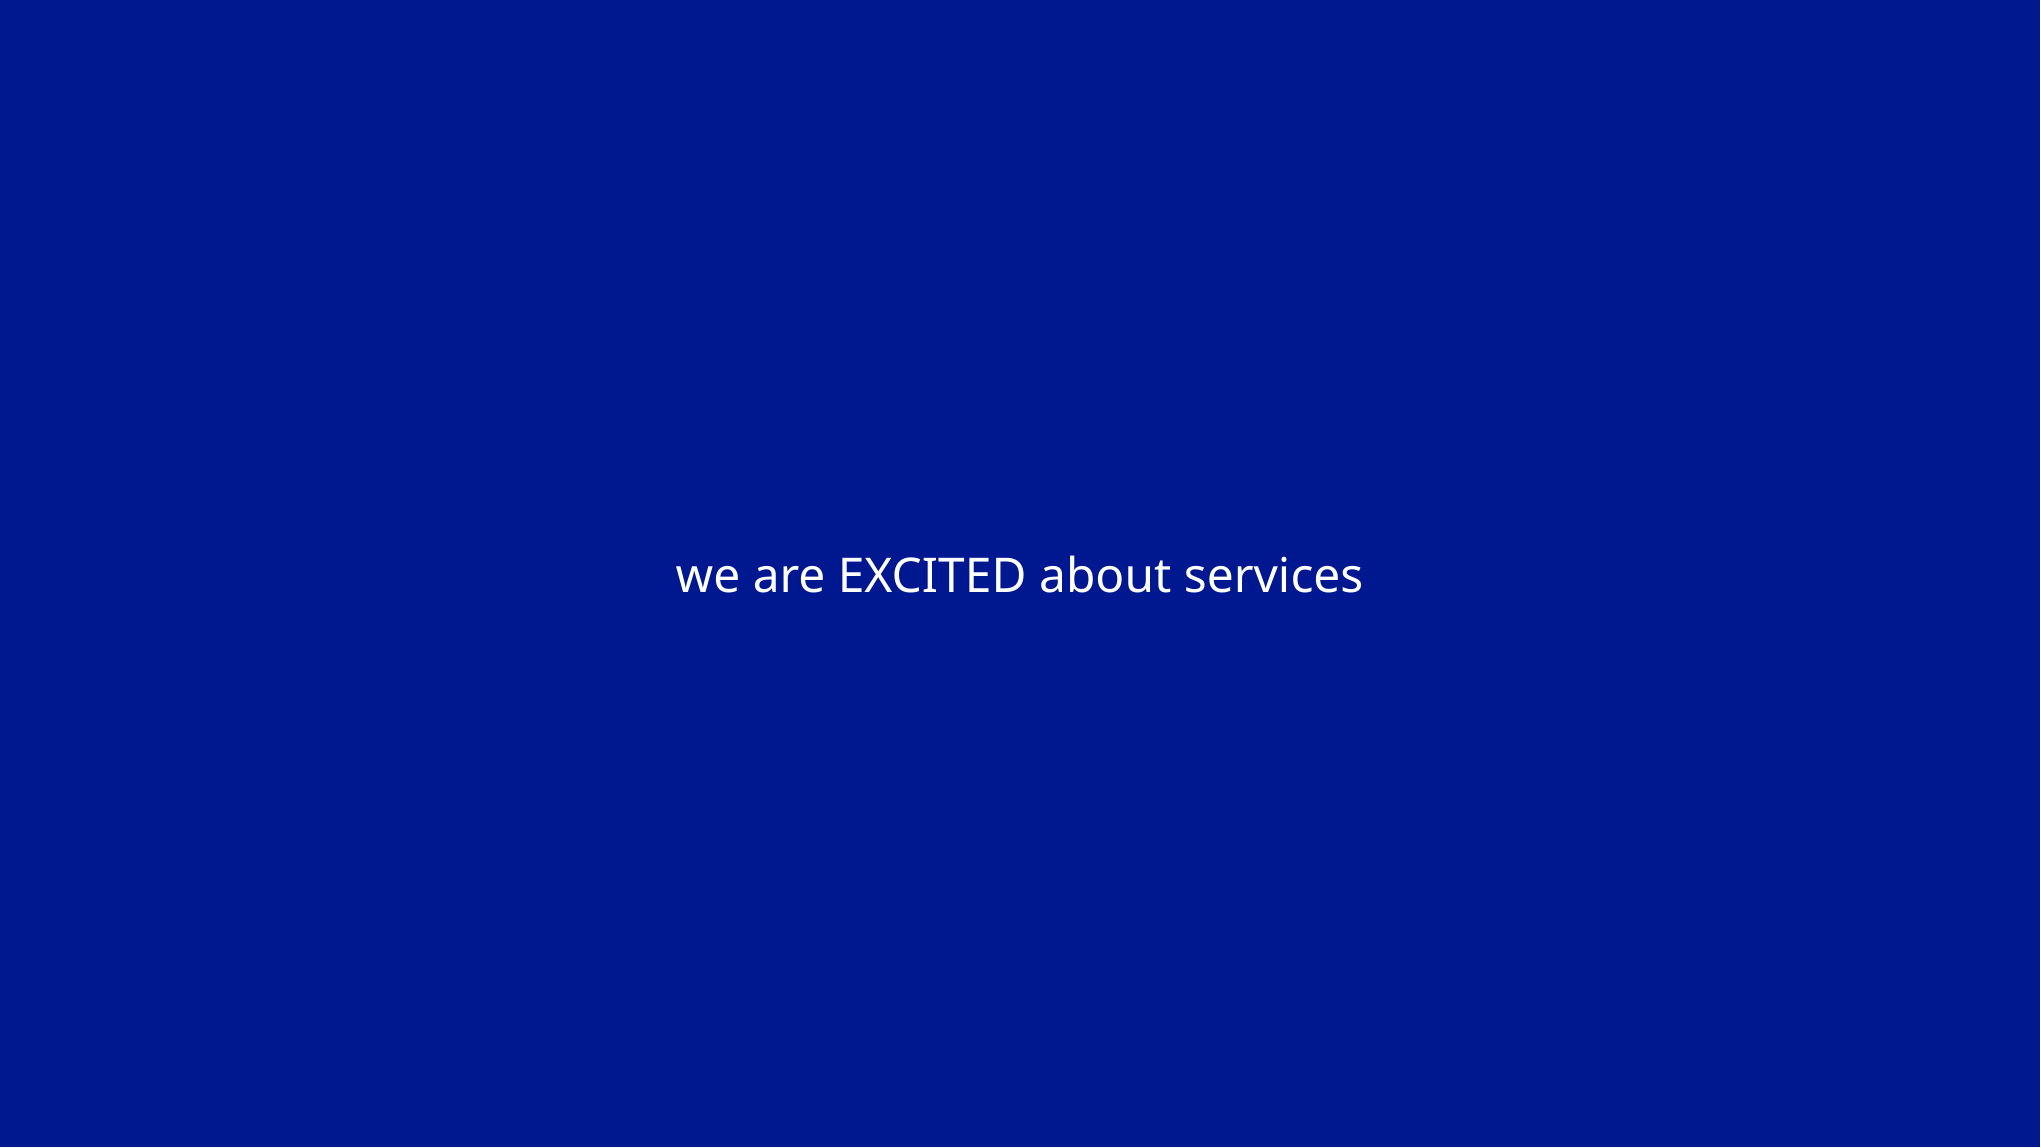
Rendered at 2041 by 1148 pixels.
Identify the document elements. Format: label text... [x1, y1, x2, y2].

text_box we are EXCITED about services [0, 537, 2040, 610]
